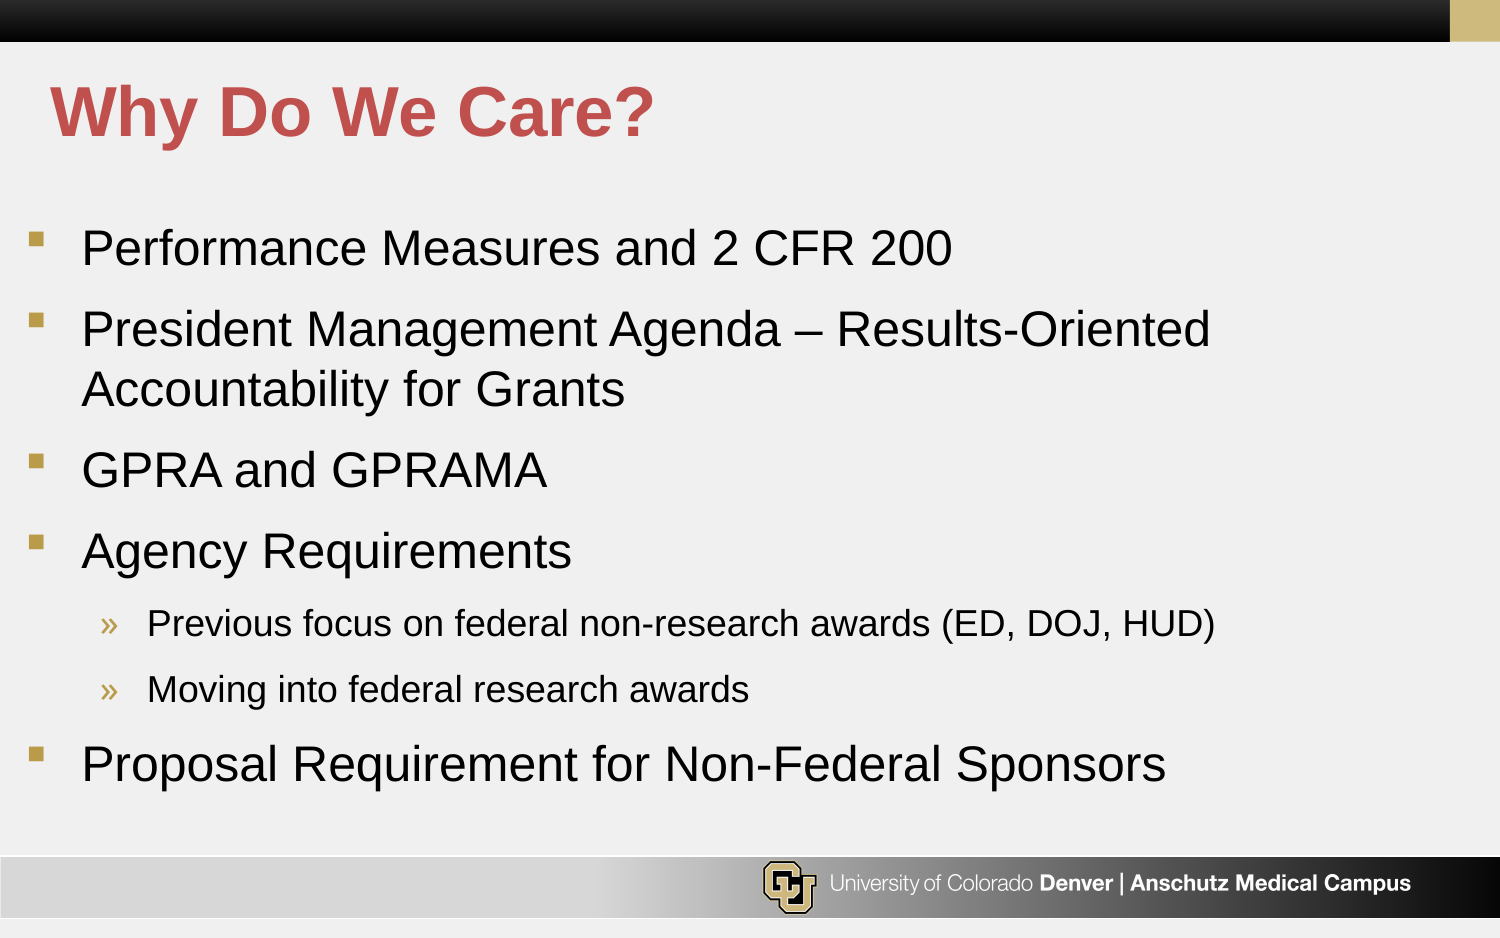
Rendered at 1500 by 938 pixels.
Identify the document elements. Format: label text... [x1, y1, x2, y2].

picture [762, 886, 1411, 915]
list Performance Measures and 2 CFR 200 President Management Agenda – Results-Oriented Accountability for Grants GPRA and GPRAMA Agency Requirements Previous focus on federal non-research awards (ED, DOJ, HUD) Moving into federal research awards Proposal Requirement for Non-Federal Sponsors [24, 208, 1450, 886]
title Why Do We Care? [50, 58, 1313, 208]
